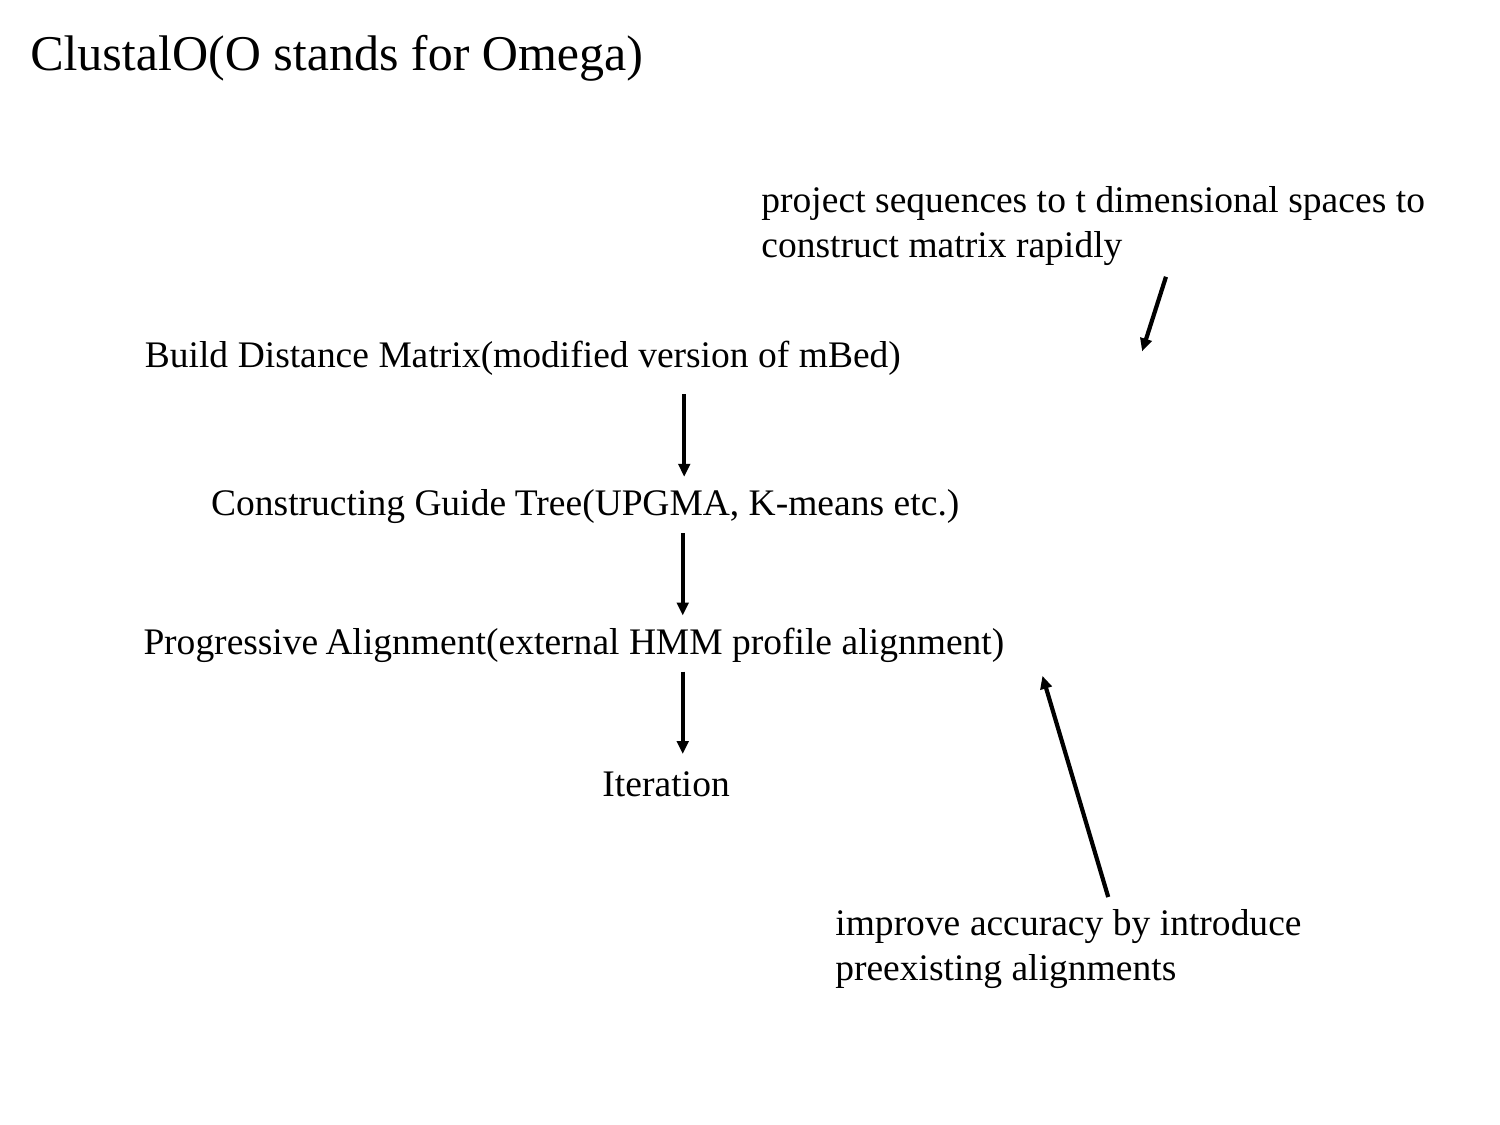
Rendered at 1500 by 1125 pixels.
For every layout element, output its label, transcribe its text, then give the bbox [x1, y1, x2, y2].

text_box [131, 165, 1437, 998]
text_box ClustalO(O stands for Omega) [24, 14, 650, 86]
